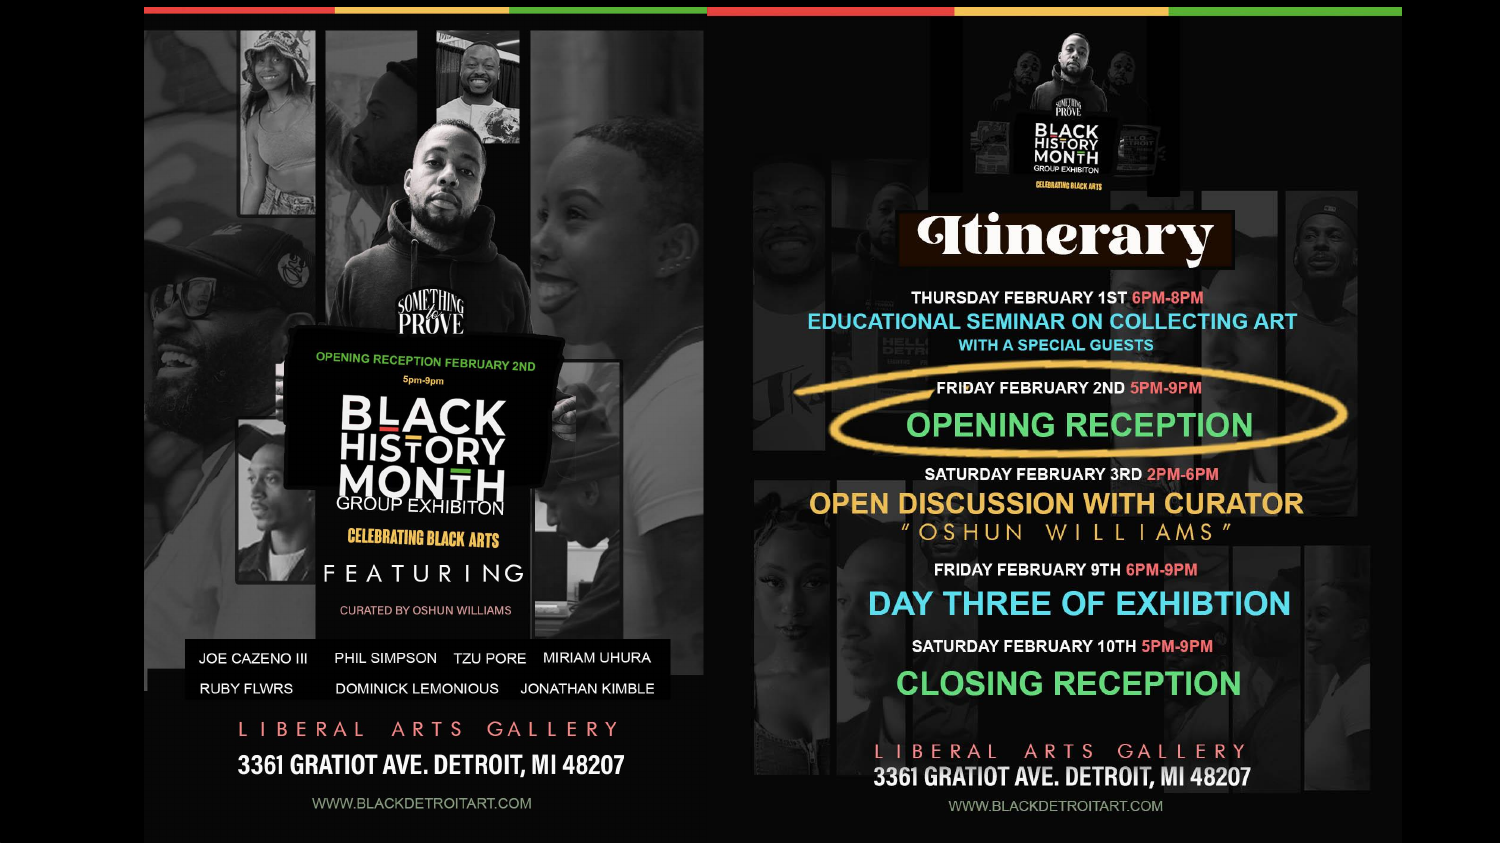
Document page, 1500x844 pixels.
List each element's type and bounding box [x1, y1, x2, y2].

picture [144, 6, 1402, 843]
text_box [0, 0, 1500, 843]
